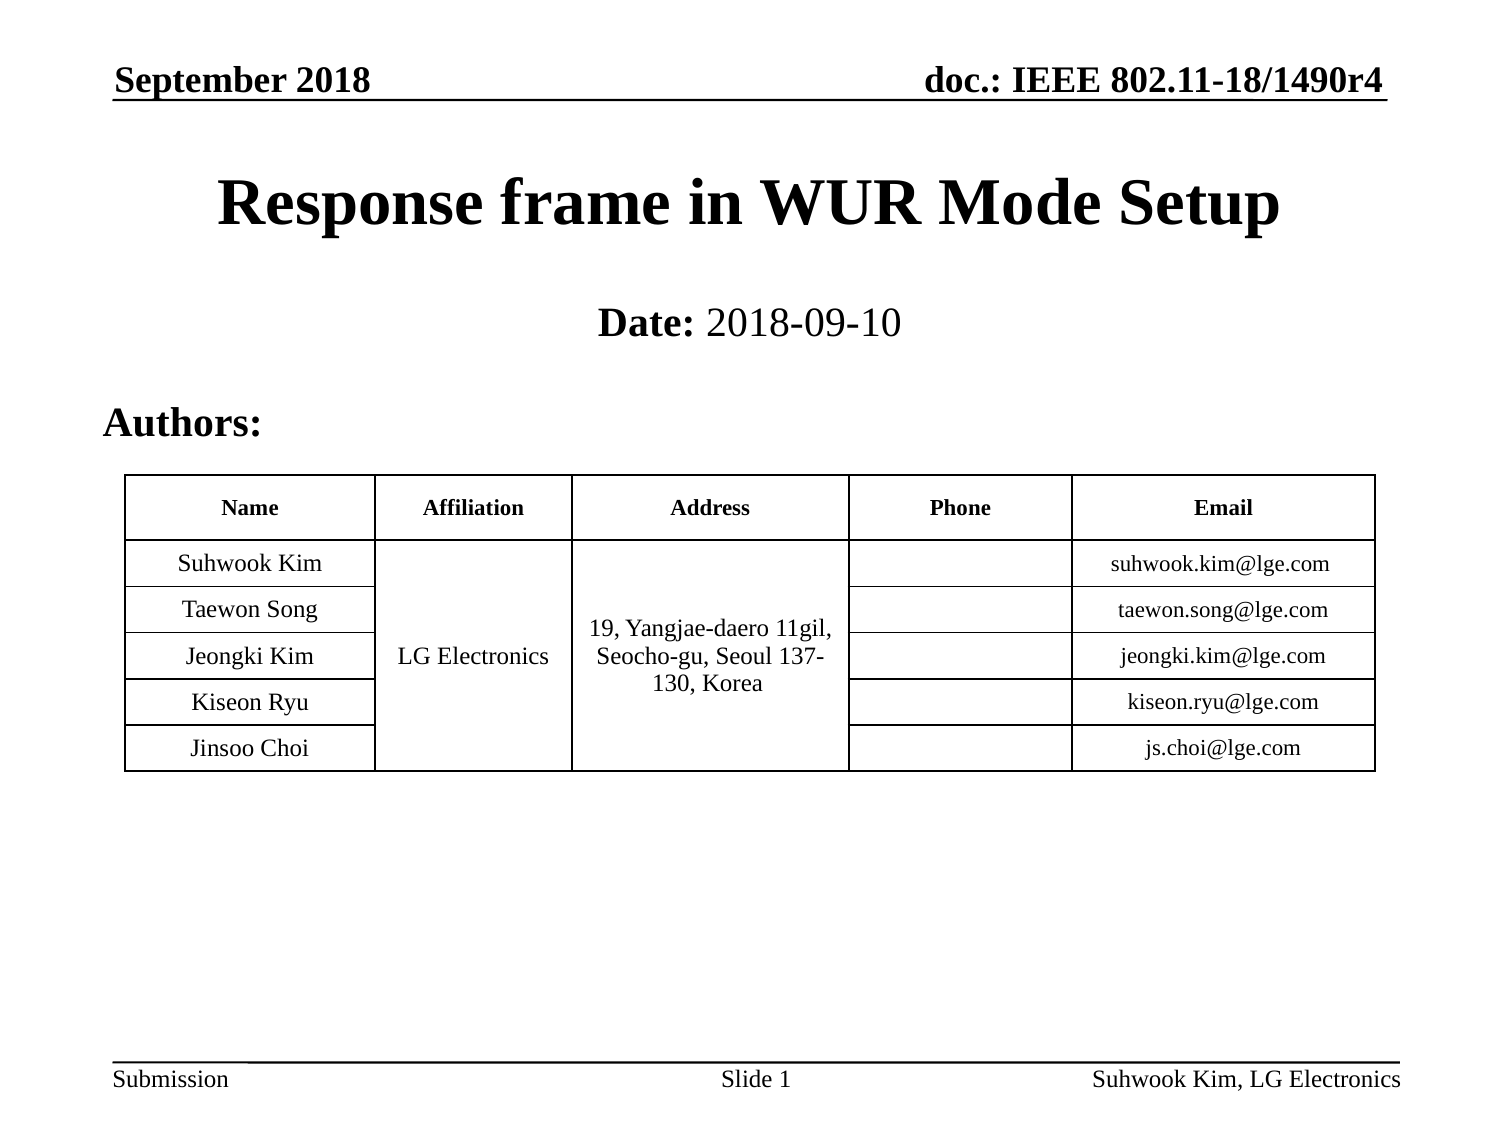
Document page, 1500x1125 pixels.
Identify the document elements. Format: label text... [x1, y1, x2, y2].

table_header Address [573, 476, 848, 539]
table_cell Jinsoo Choi [126, 726, 374, 770]
table_cell [850, 633, 1071, 678]
table_cell jeongki.kim@lge.com [1073, 633, 1374, 678]
table_cell suhwook.kim@lge.com [1073, 541, 1374, 586]
table_cell Jeongki Kim [126, 633, 374, 678]
table_cell [850, 680, 1071, 724]
table_header Email [1073, 476, 1374, 539]
table_header Phone [850, 476, 1071, 539]
text_box Date: 2018-09-10 [112, 287, 1388, 350]
text_box Authors: [87, 387, 325, 450]
footer Suhwook Kim, LG Electronics [1088, 1061, 1402, 1093]
table_cell [850, 726, 1071, 770]
table_cell Taewon Song [126, 587, 374, 632]
table_header Name [126, 476, 374, 539]
table_cell Kiseon Ryu [126, 680, 374, 724]
table_cell [850, 587, 1071, 632]
table_cell js.choi@lge.com [1073, 726, 1374, 770]
table_cell [850, 541, 1071, 586]
slide_number Slide 1 [712, 1061, 800, 1093]
table_cell kiseon.ryu@lge.com [1073, 680, 1374, 724]
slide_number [114, 54, 374, 101]
table_header Affiliation [376, 476, 571, 539]
table_cell taewon.song@lge.com [1073, 587, 1374, 632]
table_cell Suhwook Kim [126, 541, 374, 586]
title Response frame in WUR Mode Setup [112, 121, 1388, 276]
table_cell 19, Yangjae-daero 11gil, Seocho-gu, Seoul 137-130, Korea [573, 541, 848, 770]
table_cell LG Electronics [376, 541, 571, 770]
